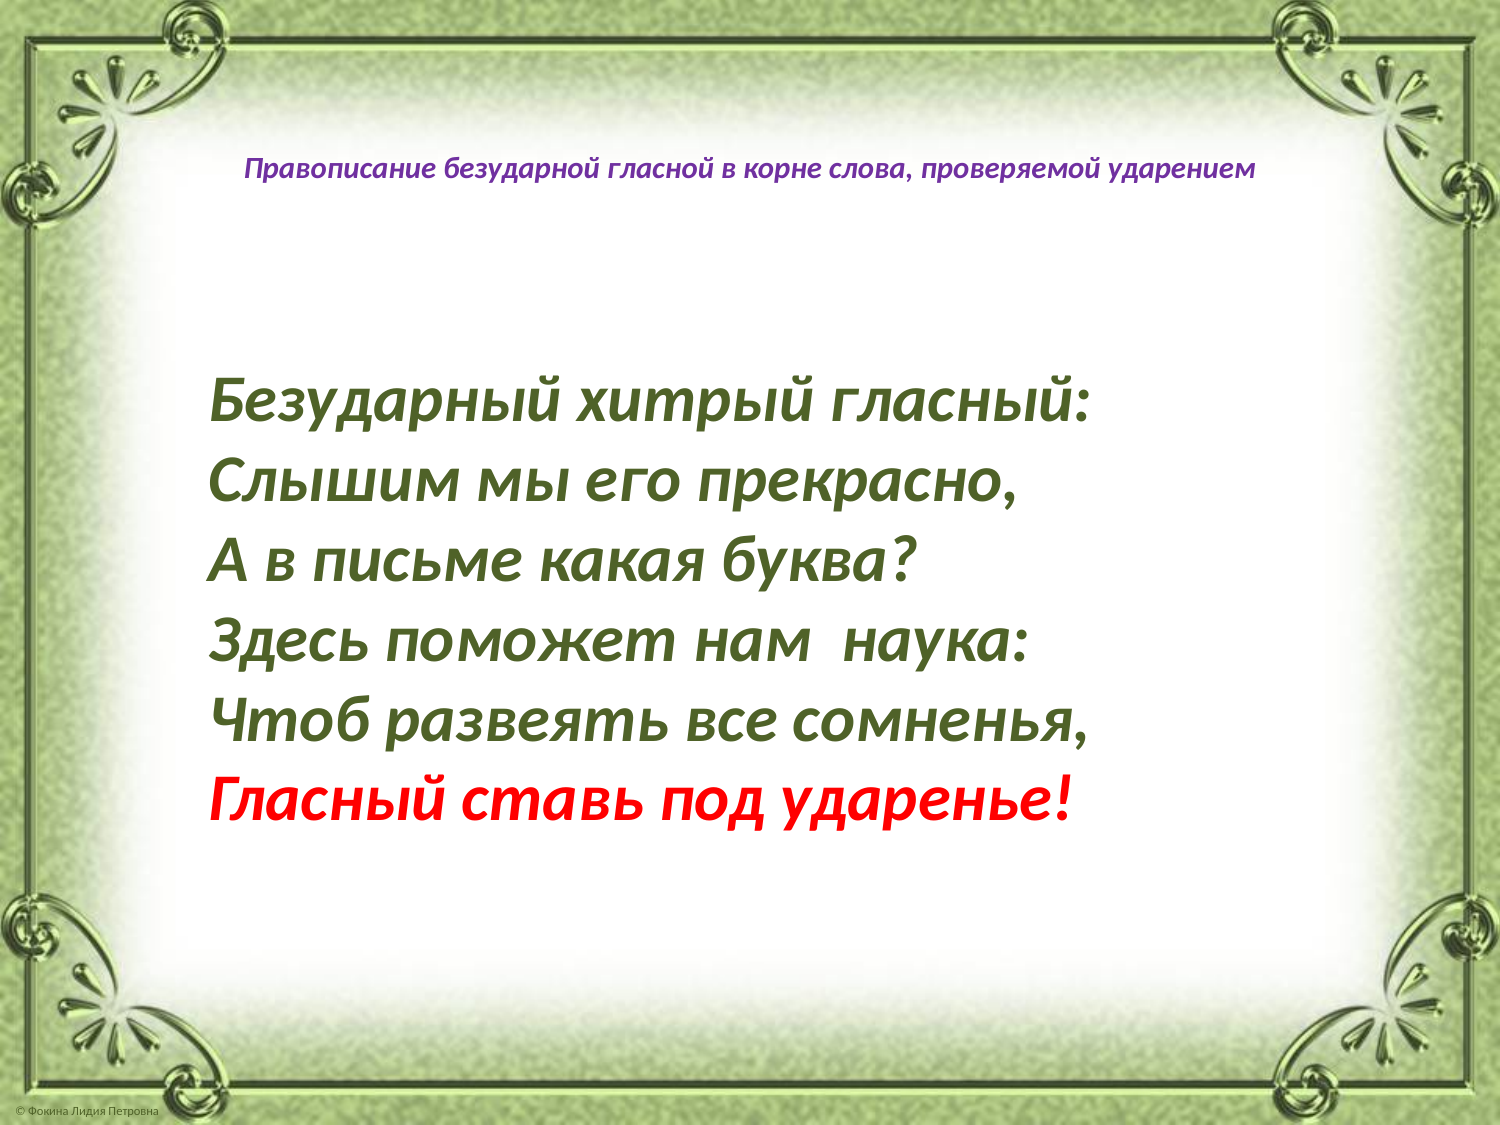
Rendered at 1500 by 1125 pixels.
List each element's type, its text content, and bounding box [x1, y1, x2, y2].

list [75, 262, 1425, 1005]
picture [0, 0, 1500, 1125]
title Правописание безударной гласной в корне слова, проверяемой ударением [75, 58, 1425, 233]
text_box Безударный хитрый гласный: Слышим мы его прекрасно, А в письме какая буква? Здесь поможет нам наука: Чтоб развеять все сомненья, Гласный ставь под ударенье! [88, 267, 1388, 842]
